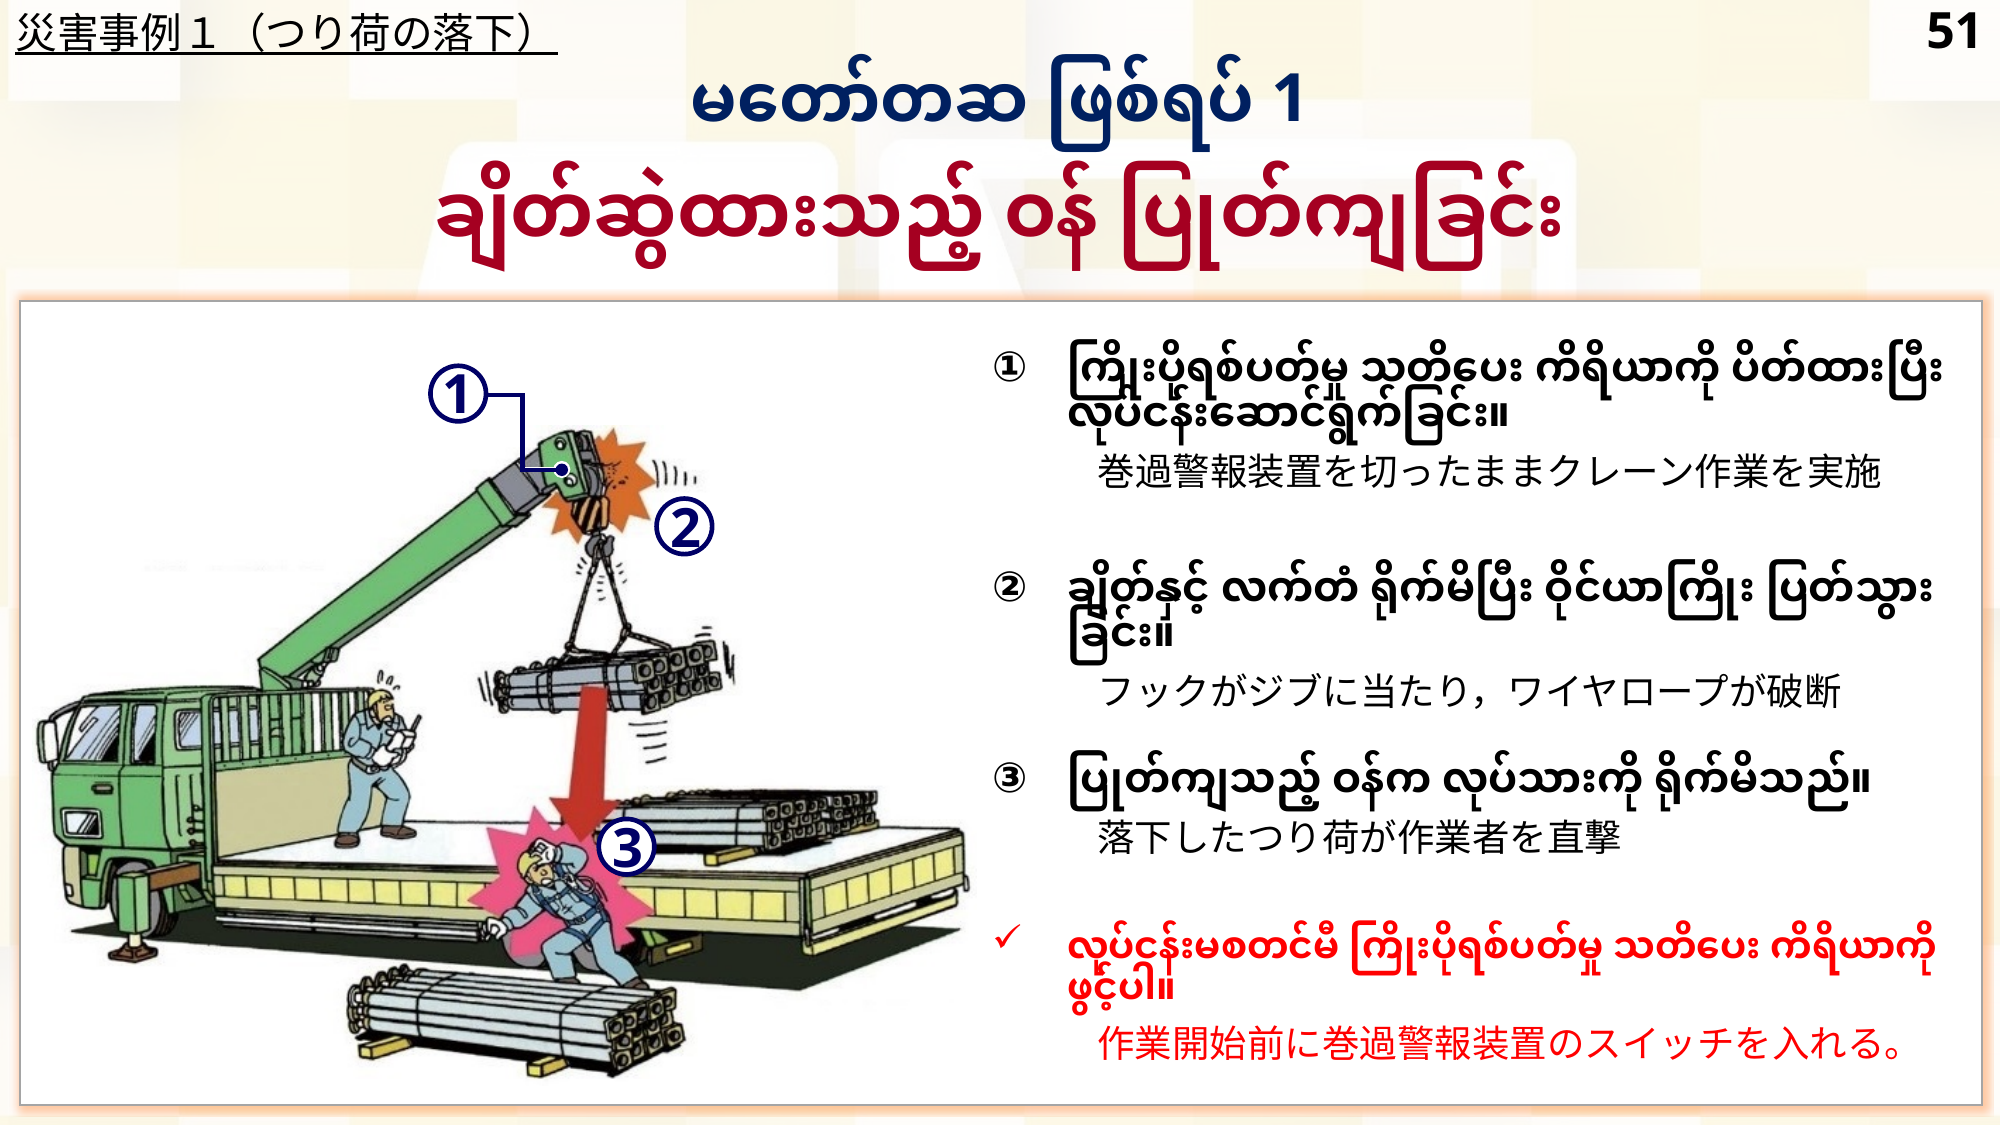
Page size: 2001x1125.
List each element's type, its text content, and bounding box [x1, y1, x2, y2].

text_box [656, 498, 713, 562]
text_box ကြိုးပိုရစ်ပတ်မှု သတိပေး ကိရိယာကို ပိတ်ထားပြီး လုပ်ငန်းဆောင်ရွက်ခြင်း။ 巻過警報装置を切ったままクレーン作業を実施 [992, 388, 1967, 453]
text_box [598, 818, 655, 882]
text_box 災害事例１（つり荷の落下） [0, 6, 1416, 65]
text_box မတော်တဆ ဖြစ်ရပ် 1 ချိတ်ဆွဲထားသည့် ဝန် ပြုတ်ကျခြင်း [18, 57, 1982, 251]
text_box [483, 394, 562, 470]
text_box ချိတ်နှင့် လက်တံ ရိုက်မိပြီး ဝိုင်ယာကြိုး ပြတ်သွားခြင်း။ フックがジブに当たり，ワイヤロープが破断 [992, 608, 1978, 672]
text_box ပြုတ်ကျသည့် ဝန်က လုပ်သားကို ရိုက်မိသည်။ 落下したつり荷が作業者を直撃 [992, 777, 1991, 841]
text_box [430, 364, 486, 428]
text_box လုပ်ငန်းမစတင်မီ ကြိုးပိုရစ်ပတ်မှု သတိပေး ကိရိယာကို ဖွင့်ပါ။ 作業開始前に巻過警報装置のスイッチを入れる。 [992, 1010, 1992, 1074]
picture [32, 425, 977, 1086]
text_box [19, 300, 1983, 1106]
slide_number 50 [1548, 2, 1999, 63]
